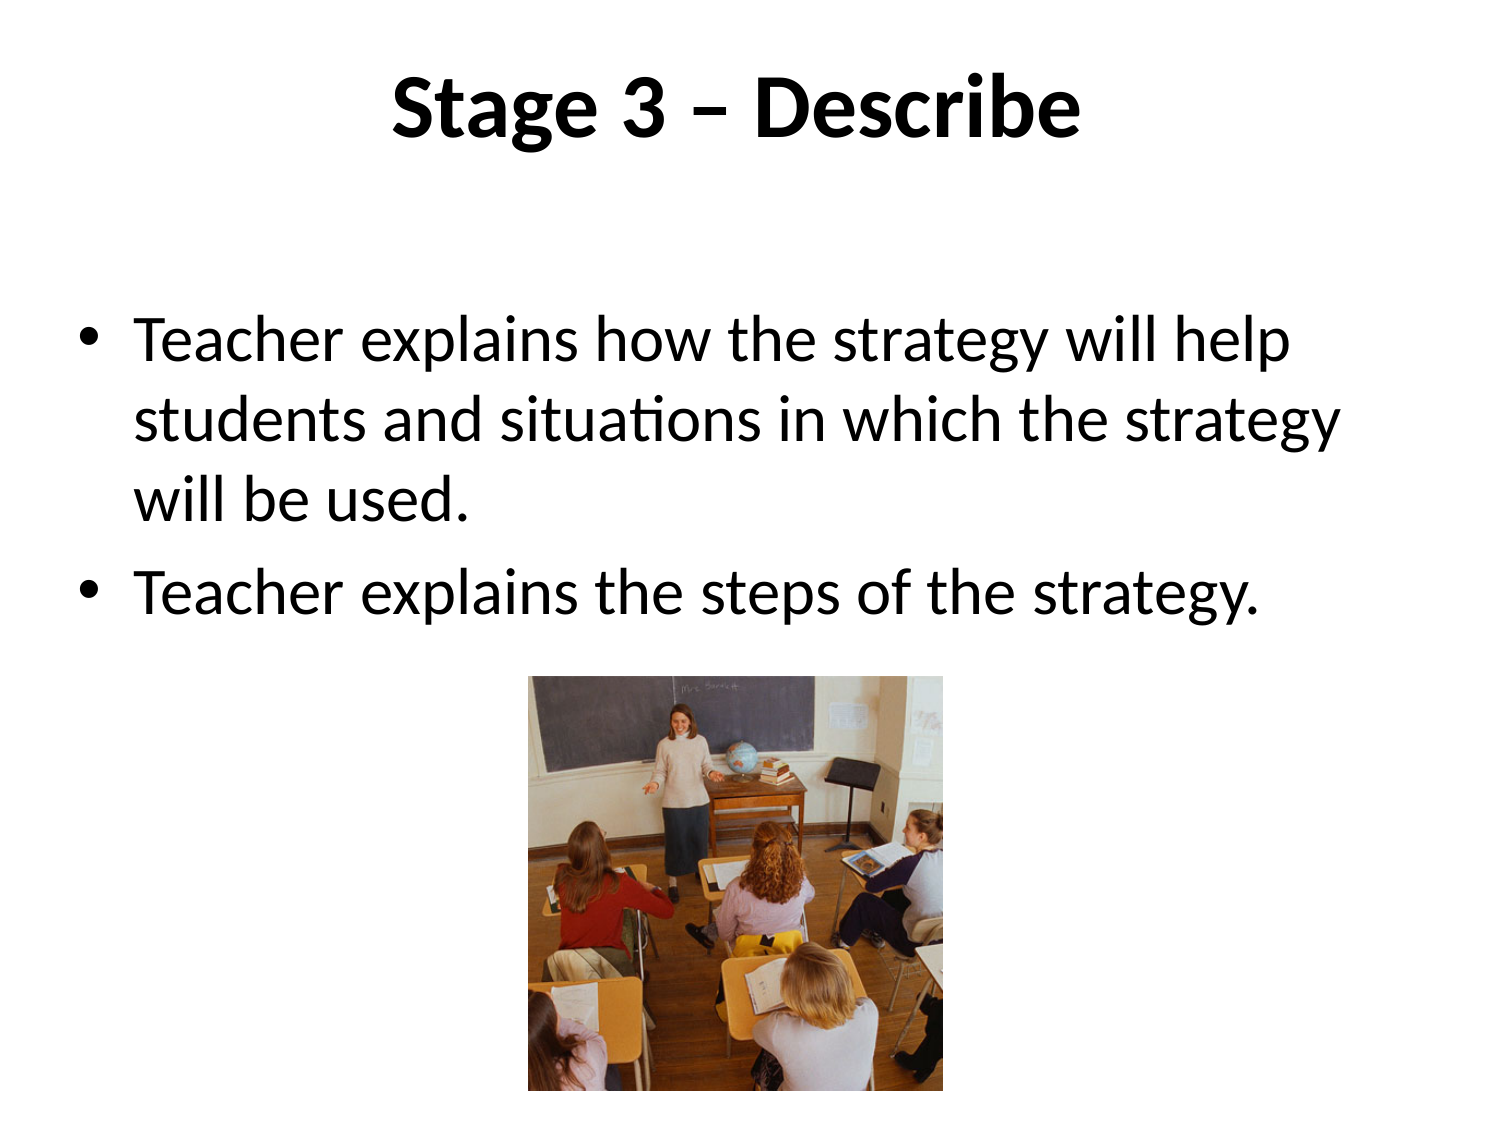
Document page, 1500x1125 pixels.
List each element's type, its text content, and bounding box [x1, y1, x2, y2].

list Teacher explains how the strategy will help students and situations in which the strategy will be used. Teacher explains the steps of the strategy. [62, 287, 1413, 925]
title Stage 3 – Describe [62, 61, 1413, 250]
picture [528, 675, 943, 1091]
